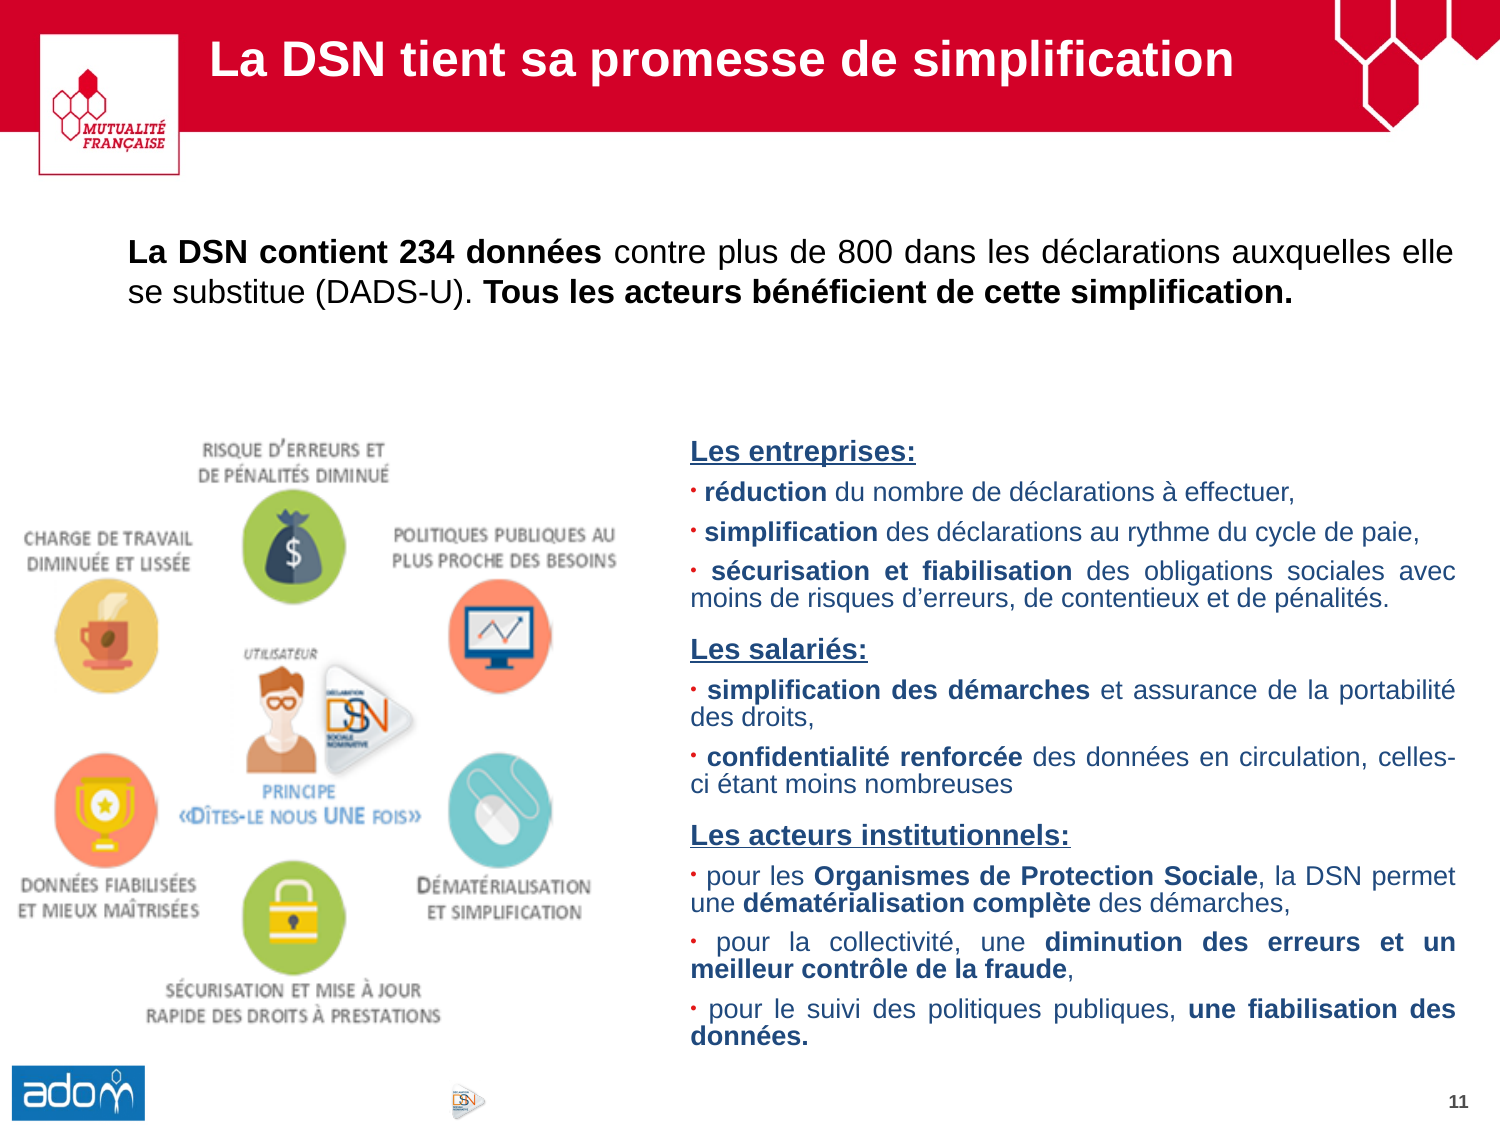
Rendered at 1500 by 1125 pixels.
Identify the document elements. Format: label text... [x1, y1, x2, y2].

picture [0, 0, 1500, 182]
list La DSN contient 234 données contre plus de 800 dans les déclarations auxquelles elle se substitue (DADS-U). Tous les acteurs bénéficient de cette simplification. [52, 207, 1471, 382]
picture [11, 1063, 148, 1125]
text_box Les entreprises: réduction du nombre de déclarations à effectuer, simplification des déclarations au rythme du cycle de paie, sécurisation et fiabilisation des obligations sociales avec moins de risques d’erreurs, de contentieux et de pénalités. Les salariés: simplification des démarches et assurance de la portabilité des droits, confidentialité renforcée des données en circulation, celles-ci étant moins nombreuses Les acteurs institutionnels: pour les Organismes de Protection Sociale, la DSN permet une dématérialisation complète des démarches, pour la collectivité, une diminution des erreurs et un meilleur contrôle de la fraude, pour le suivi des politiques publiques, une fiabilisation des données. [616, 432, 1471, 1059]
picture [449, 1080, 488, 1122]
picture [0, 420, 633, 1048]
text_box La DSN tient sa promesse de simplification [194, 18, 1282, 102]
